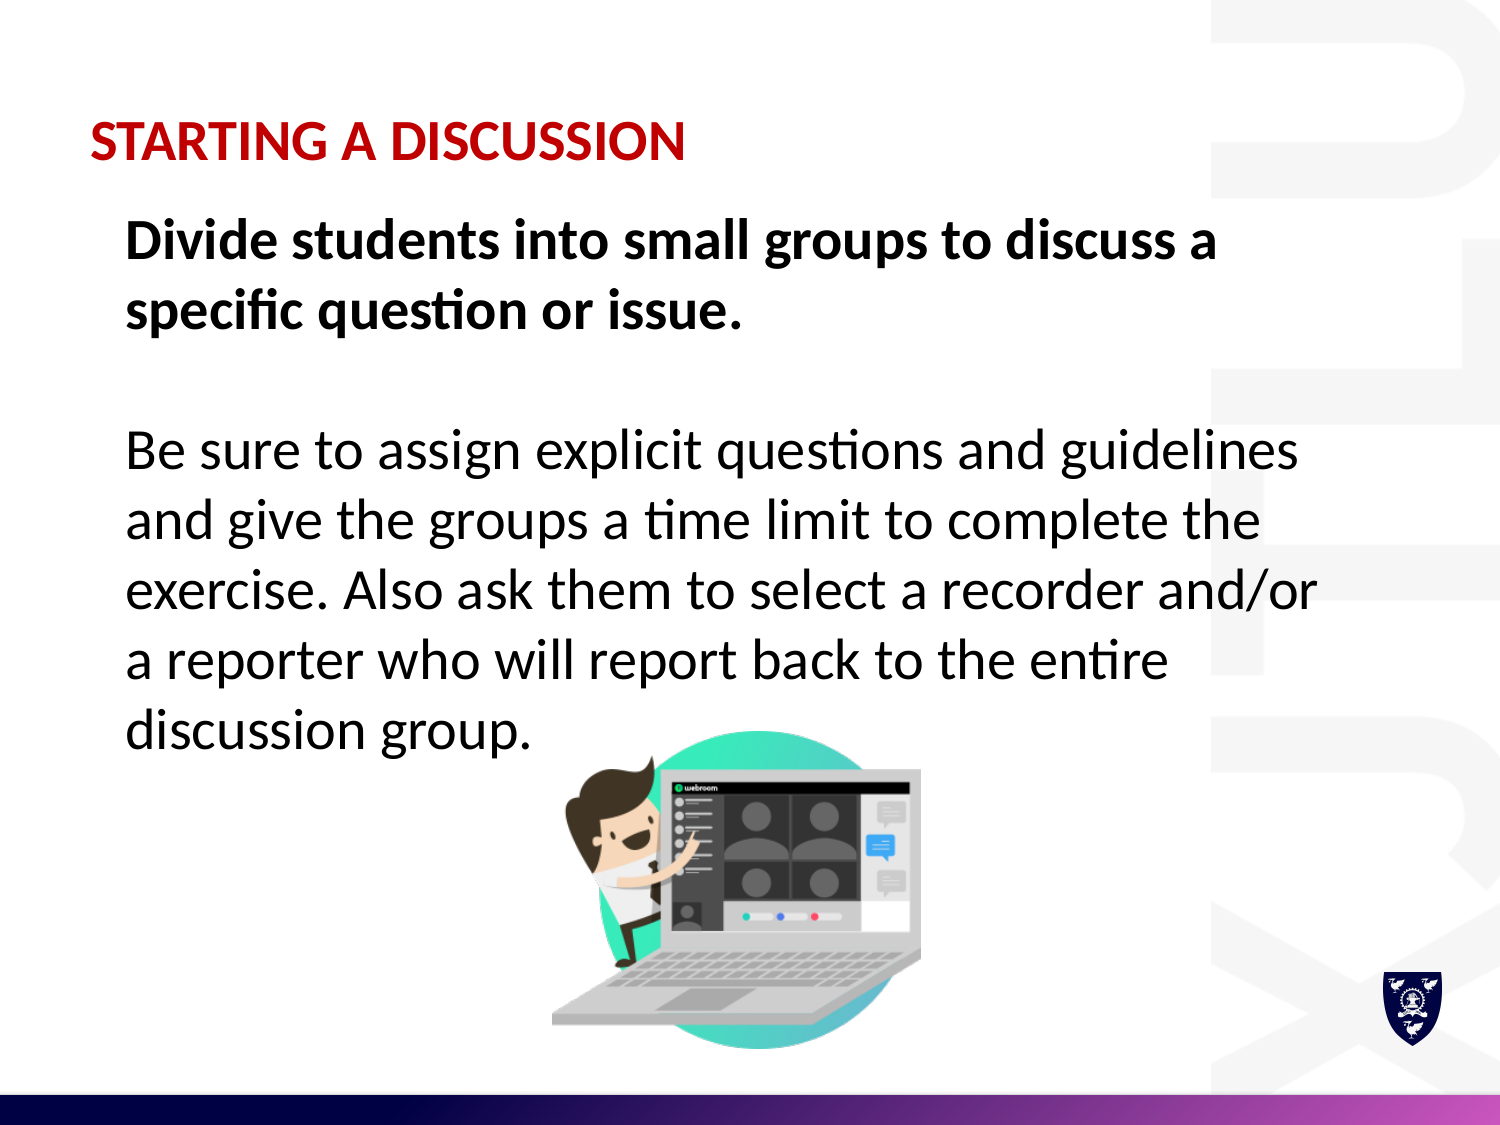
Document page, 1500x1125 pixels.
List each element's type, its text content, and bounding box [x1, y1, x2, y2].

text_box Divide students into small groups to discuss a specific question or issue. Be sure to assign explicit questions and guidelines and give the groups a time limit to complete the exercise. Also ask them to select a recorder and/or a reporter who will report back to the entire discussion group. [110, 194, 1205, 1010]
picture [552, 731, 921, 1050]
title Starting a discussion [75, 43, 1205, 231]
picture [1210, 0, 1500, 1125]
text_box [0, 1094, 1205, 1125]
